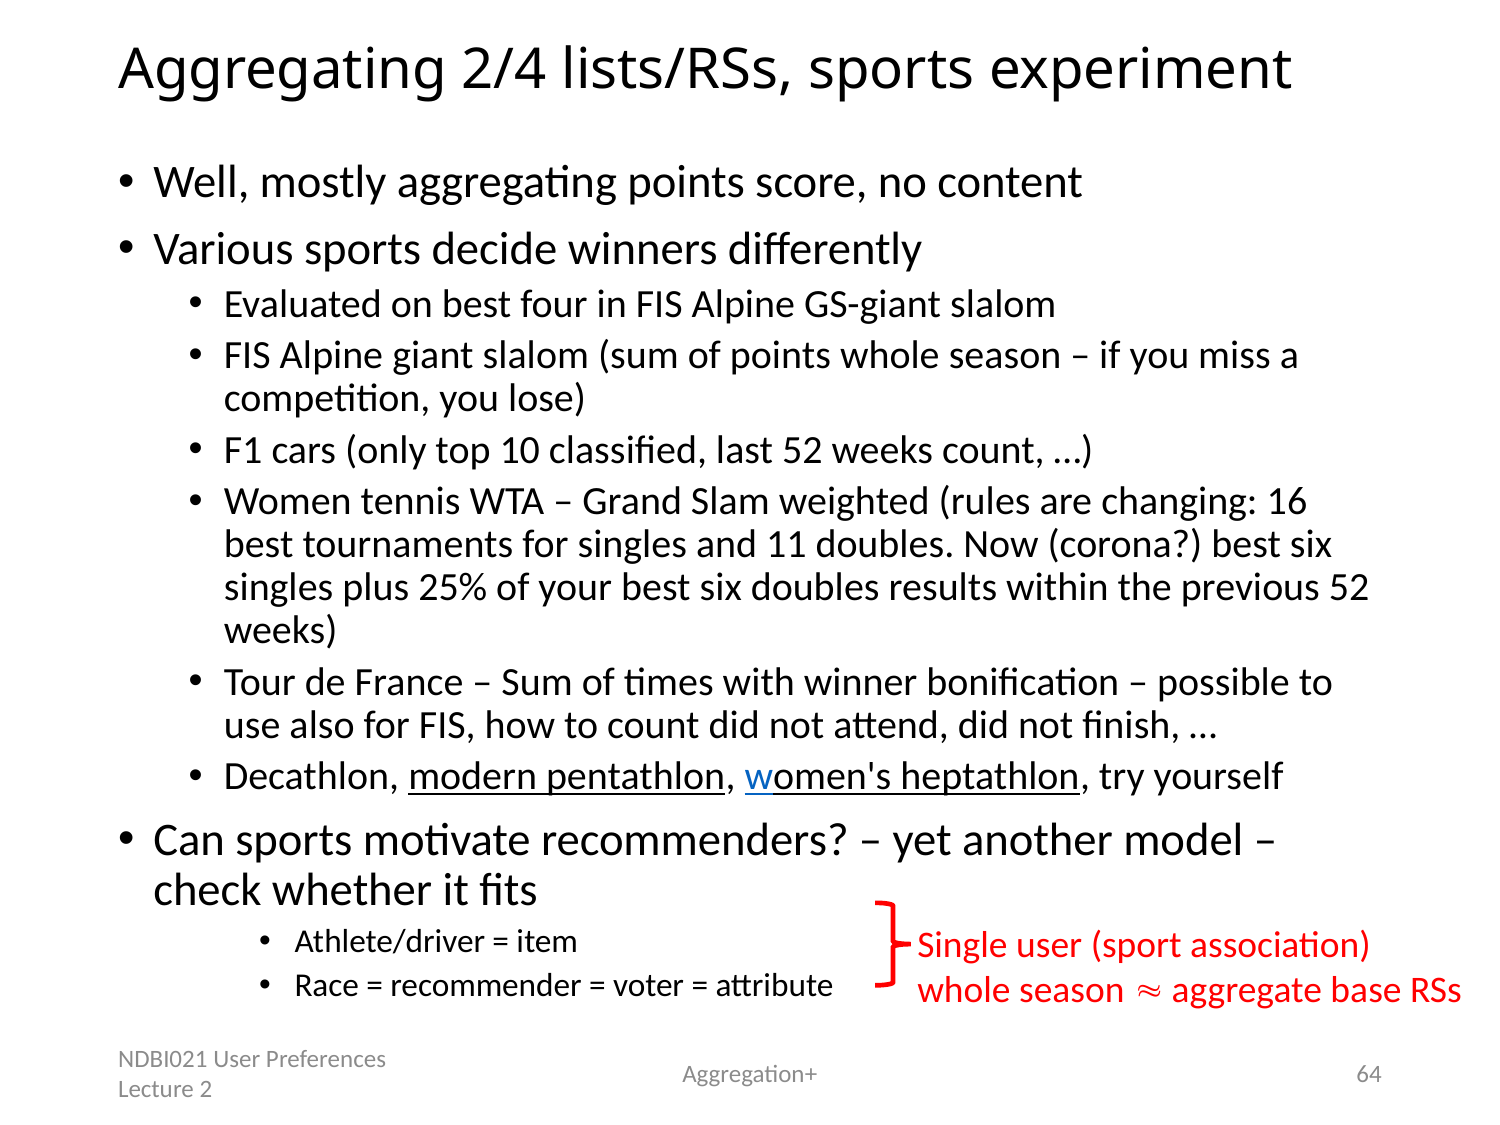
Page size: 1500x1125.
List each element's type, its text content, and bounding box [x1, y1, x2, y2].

slide_number NDBI021 User Preferences Lecture 2 [103, 1042, 441, 1103]
text_box [875, 902, 902, 986]
title Aggregating 2/4 lists/RSs, sports experiment [103, 17, 1397, 124]
text_box Single user (sport association) whole season  aggregate base RSs [902, 912, 1478, 1018]
slide_number 64 [1059, 1042, 1397, 1103]
list Well, mostly aggregating points score, no content Various sports decide winners differently Evaluated on best four in FIS Alpine GS-giant slalom FIS Alpine giant slalom (sum of points whole season – if you miss a competition, you lose) F1 cars (only top 10 classified, last 52 weeks count, …) Women tennis WTA – Grand Slam weighted (rules are changing: 16 best tournaments for singles and 11 doubles. Now (corona?) best six singles plus 25% of your best six doubles results within the previous 52 weeks) Tour de France – Sum of times with winner bonification – possible to use also for FIS, how to count did not attend, did not finish, … Decathlon, modern pentathlon, women's heptathlon, try yourself Can sports motivate recommenders? – yet another model – check whether it fits Athlete/driver = item Race = recommender = voter = attribute [103, 149, 1397, 1022]
footer Aggregation+ [496, 1042, 1004, 1103]
